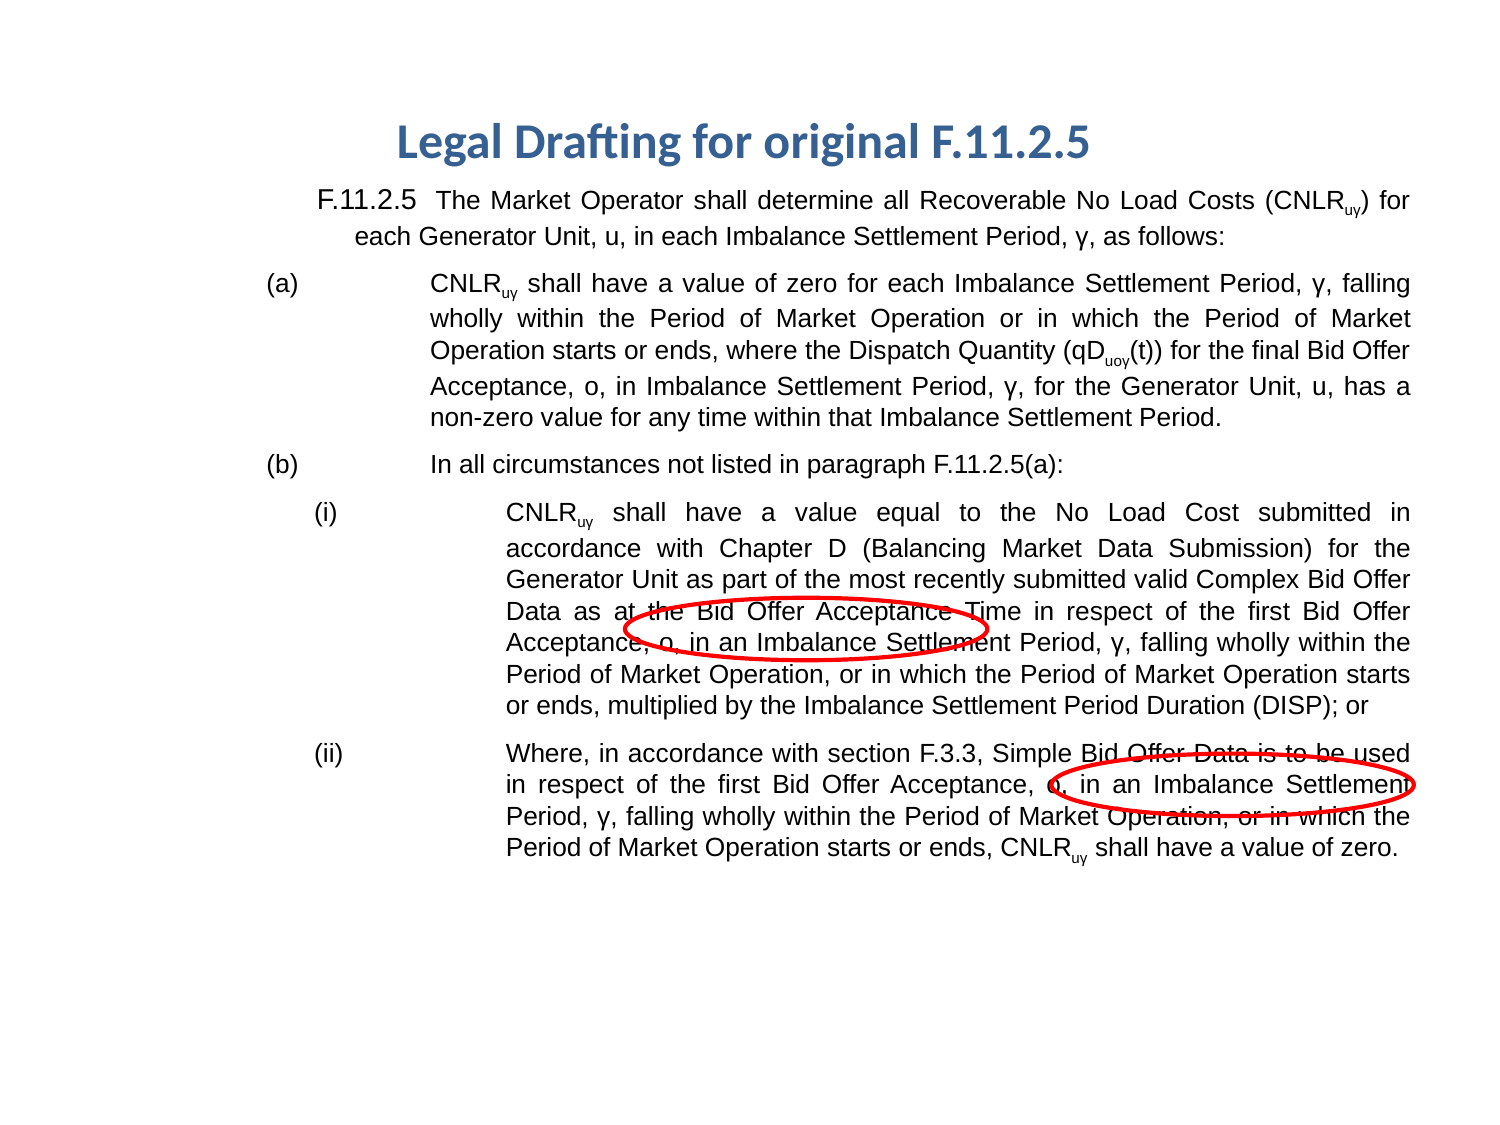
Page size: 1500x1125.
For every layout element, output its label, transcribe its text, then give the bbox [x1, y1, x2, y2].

text_box [1049, 751, 1416, 819]
text_box [622, 595, 990, 663]
list F.11.2.5 The Market Operator shall determine all Recoverable No Load Costs (CNLRuγ) for each Generator Unit, u, in each Imbalance Settlement Period, γ, as follows: CNLRuγ shall have a value of zero for each Imbalance Settlement Period, γ, falling wholly within the Period of Market Operation or in which the Period of Market Operation starts or ends, where the Dispatch Quantity (qDuoγ(t)) for the final Bid Offer Acceptance, o, in Imbalance Settlement Period, γ, for the Generator Unit, u, has a non-zero value for any time within that Imbalance Settlement Period. In all circumstances not listed in paragraph F.11.2.5(a): CNLRuγ shall have a value equal to the No Load Cost submitted in accordance with Chapter D (Balancing Market Data Submission) for the Generator Unit as part of the most recently submitted valid Complex Bid Offer Data as at the Bid Offer Acceptance Time in respect of the first Bid Offer Acceptance, o, in an Imbalance Settlement Period, γ, falling wholly within the Period of Market Operation, or in which the Period of Market Operation starts or ends, multiplied by the Imbalance Settlement Period Duration (DISP); or Where, in accordance with section F.3.3, Simple Bid Offer Data is to be used in respect of the first Bid Offer Acceptance, o, in an Imbalance Settlement Period, γ, falling wholly within the Period of Market Operation, or in which the Period of Market Operation starts or ends, CNLRuγ shall have a value of zero. [75, 172, 1425, 916]
title Legal Drafting for original F.11.2.5 [75, 45, 1425, 172]
